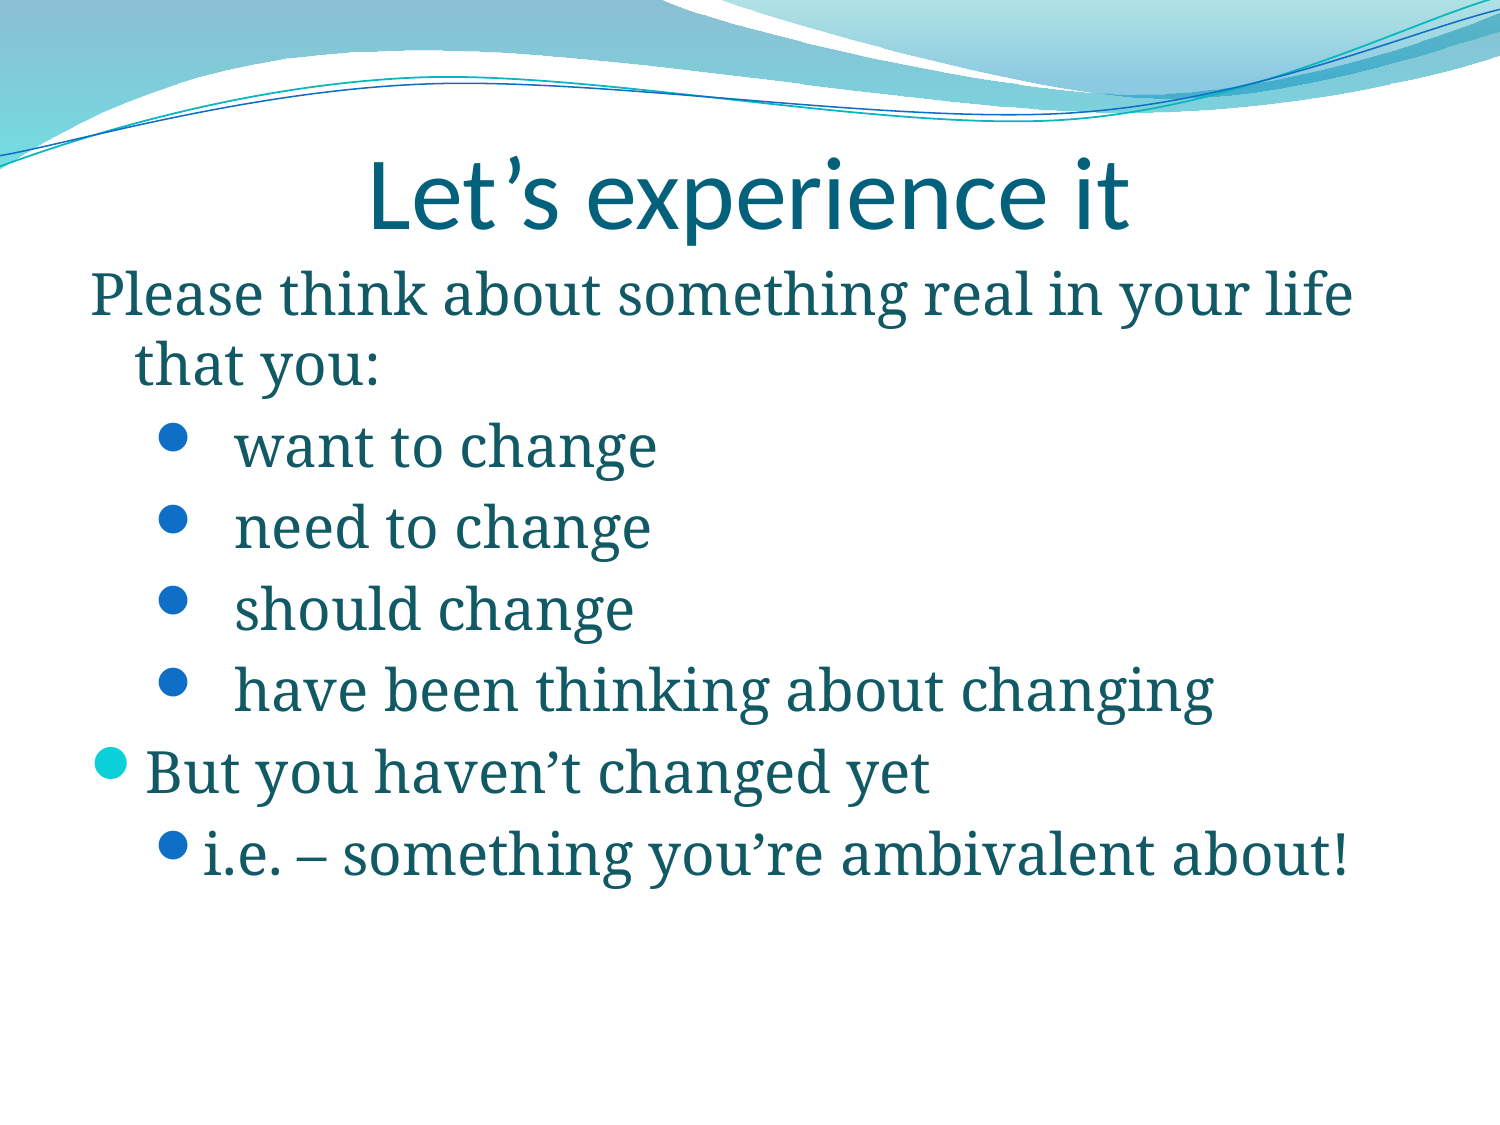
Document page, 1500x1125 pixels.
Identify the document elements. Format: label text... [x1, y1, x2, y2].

title Let’s experience it [74, 62, 1426, 249]
list Please think about something real in your life that you: want to change need to change should change have been thinking about changing But you haven’t changed yet i.e. – something you’re ambivalent about! [74, 249, 1426, 1038]
